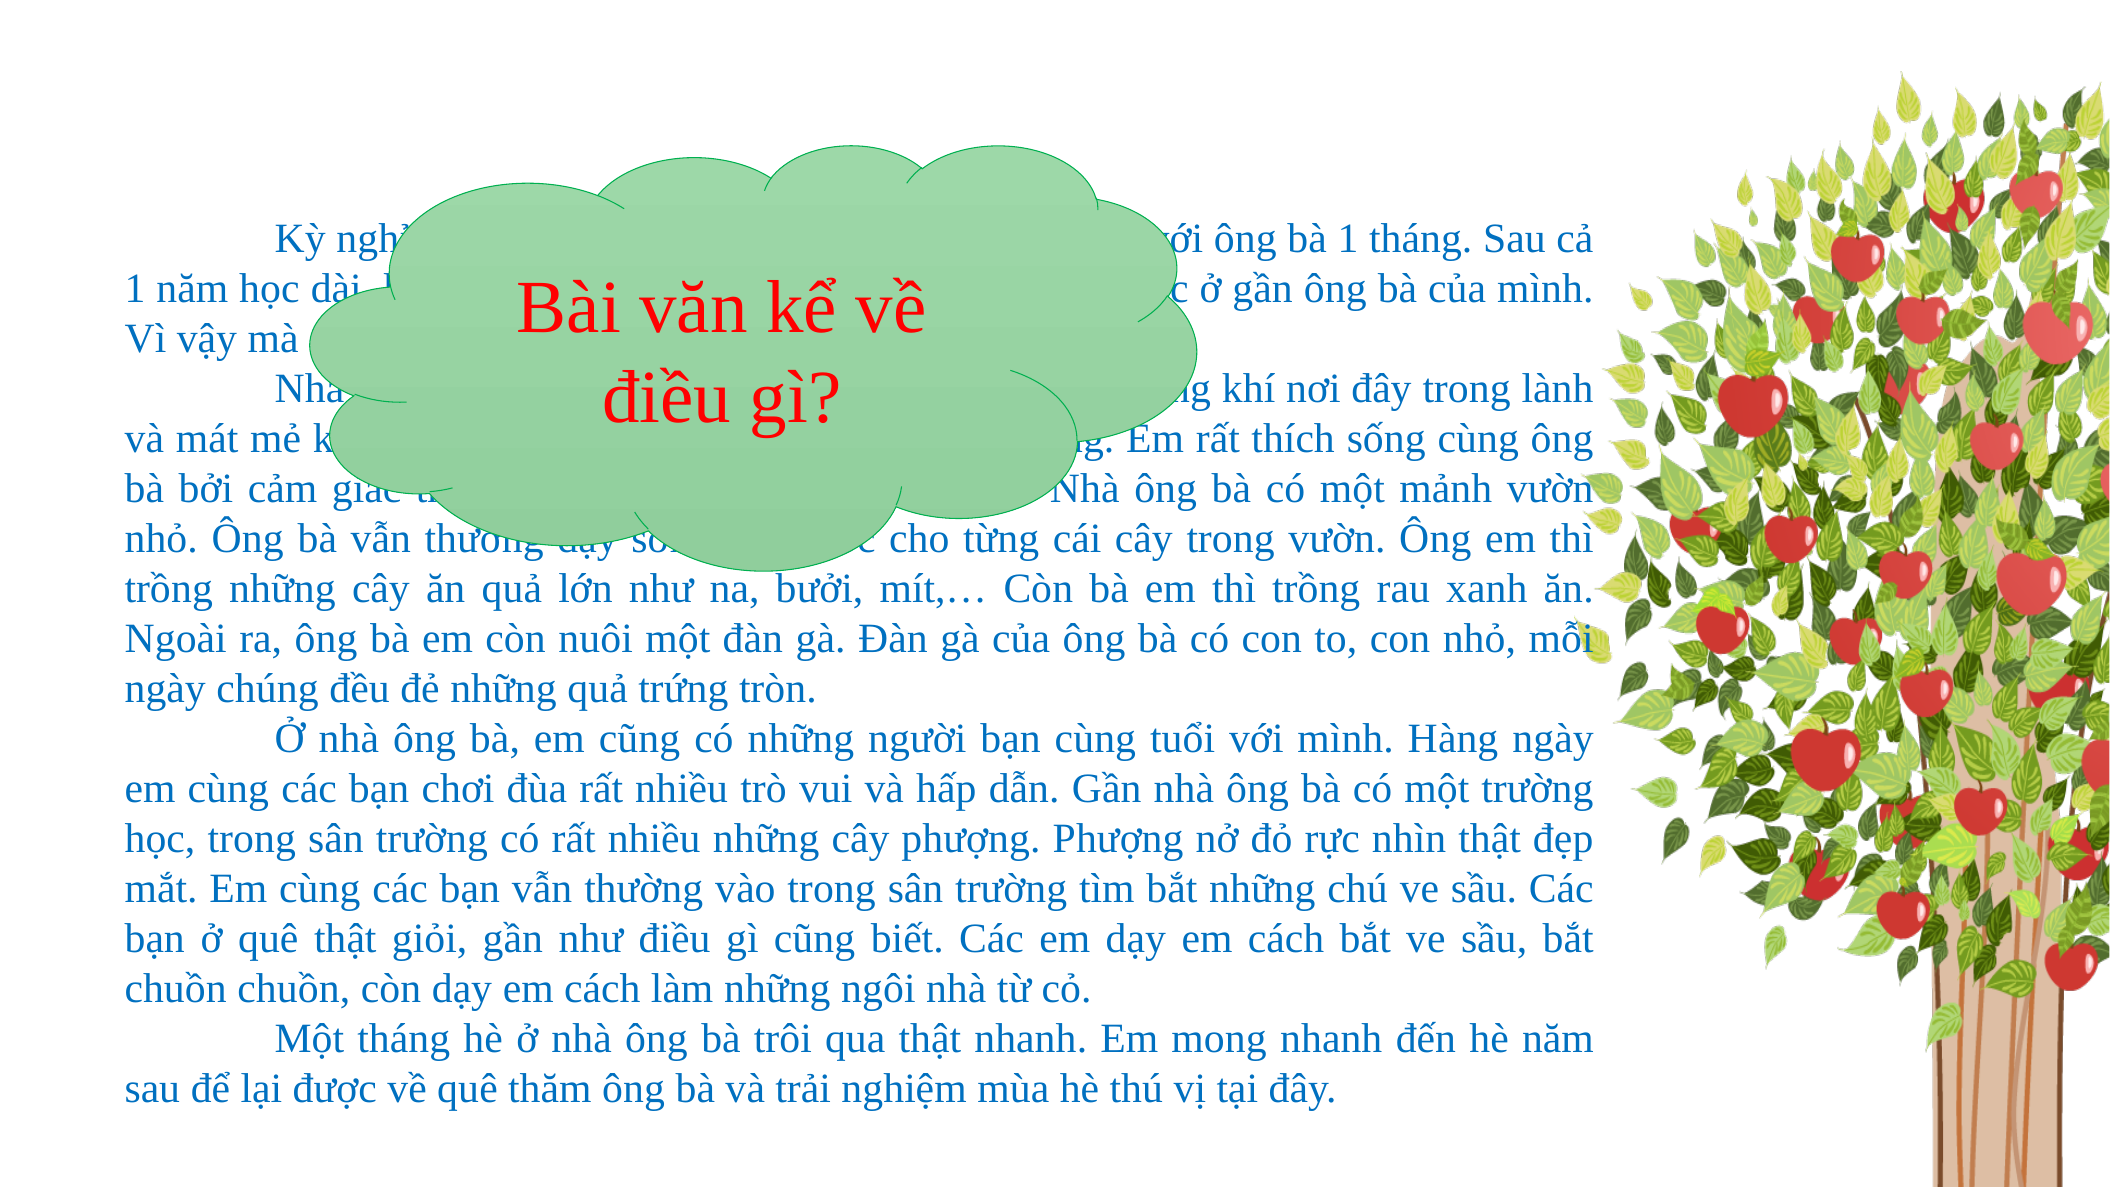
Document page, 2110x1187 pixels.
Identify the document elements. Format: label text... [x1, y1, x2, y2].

text_box Bài văn kể về điều gì? [309, 145, 1198, 572]
picture [1574, 71, 2110, 1187]
text_box Kỳ nghỉ hè vừa rồi em được bố mẹ cho về quê chơi với ông bà 1 tháng. Sau cả 1 năm học dài, kỳ nghỉ hè là quãng thời gian duy nhất em được ở gần ông bà của mình. Vì vậy mà đây là những ngày tháng em không thể nào quên. Nhà ông bà em nằm bên cạnh một con sông lớn. Không khí nơi đây trong lành và mát mẻ khác hẳn với thành phố nơi em đang sinh sống. Em rất thích sống cùng ông bà bởi cảm giác thanh bình mà quê hương mang lại. Nhà ông bà có một mảnh vườn nhỏ. Ông bà vẫn thường dậy sớm chăm sóc cho từng cái cây trong vườn. Ông em thì trồng những cây ăn quả lớn như na, bưởi, mít,… Còn bà em thì trồng rau xanh ăn. Ngoài ra, ông bà em còn nuôi một đàn gà. Đàn gà của ông bà có con to, con nhỏ, mỗi ngày chúng đều đẻ những quả trứng tròn. Ở nhà ông bà, em cũng có những người bạn cùng tuổi với mình. Hàng ngày em cùng các bạn chơi đùa rất nhiều trò vui và hấp dẫn. Gần nhà ông bà có một trường học, trong sân trường có rất nhiều những cây phượng. Phượng nở đỏ rực nhìn thật đẹp mắt. Em cùng các bạn vẫn thường vào trong sân trường tìm bắt những chú ve sầu. Các bạn ở quê thật giỏi, gần như điều gì cũng biết. Các em dạy em cách bắt ve sầu, bắt chuồn chuồn, còn dạy em cách làm những ngôi nhà từ cỏ. Một tháng hè ở nhà ông bà trôi qua thật nhanh. Em mong nhanh đến hè năm sau để lại được về quê thăm ông bà và trải nghiệm mùa hè thú vị tại đây. [109, 203, 1574, 1119]
